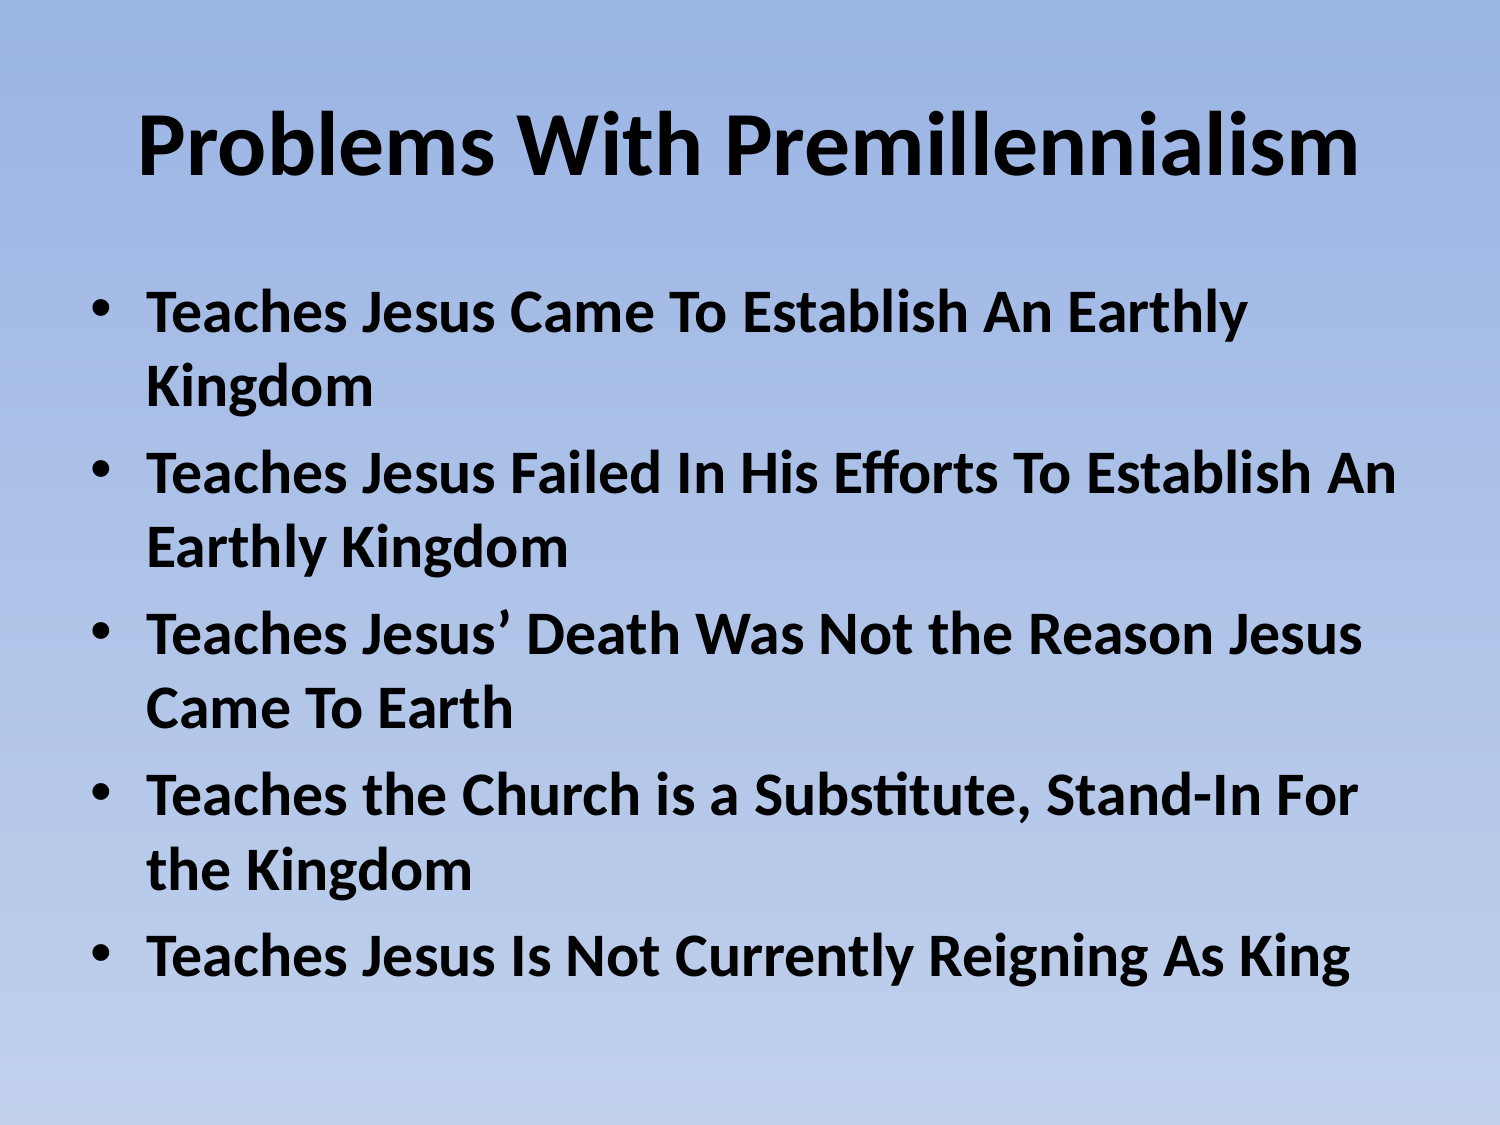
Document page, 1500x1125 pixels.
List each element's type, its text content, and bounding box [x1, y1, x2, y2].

title Problems With Premillennialism [75, 45, 1425, 233]
list Teaches Jesus Came To Establish An Earthly Kingdom Teaches Jesus Failed In His Efforts To Establish An Earthly Kingdom Teaches Jesus’ Death Was Not the Reason Jesus Came To Earth Teaches the Church is a Substitute, Stand-In For the Kingdom Teaches Jesus Is Not Currently Reigning As King [75, 262, 1425, 1005]
